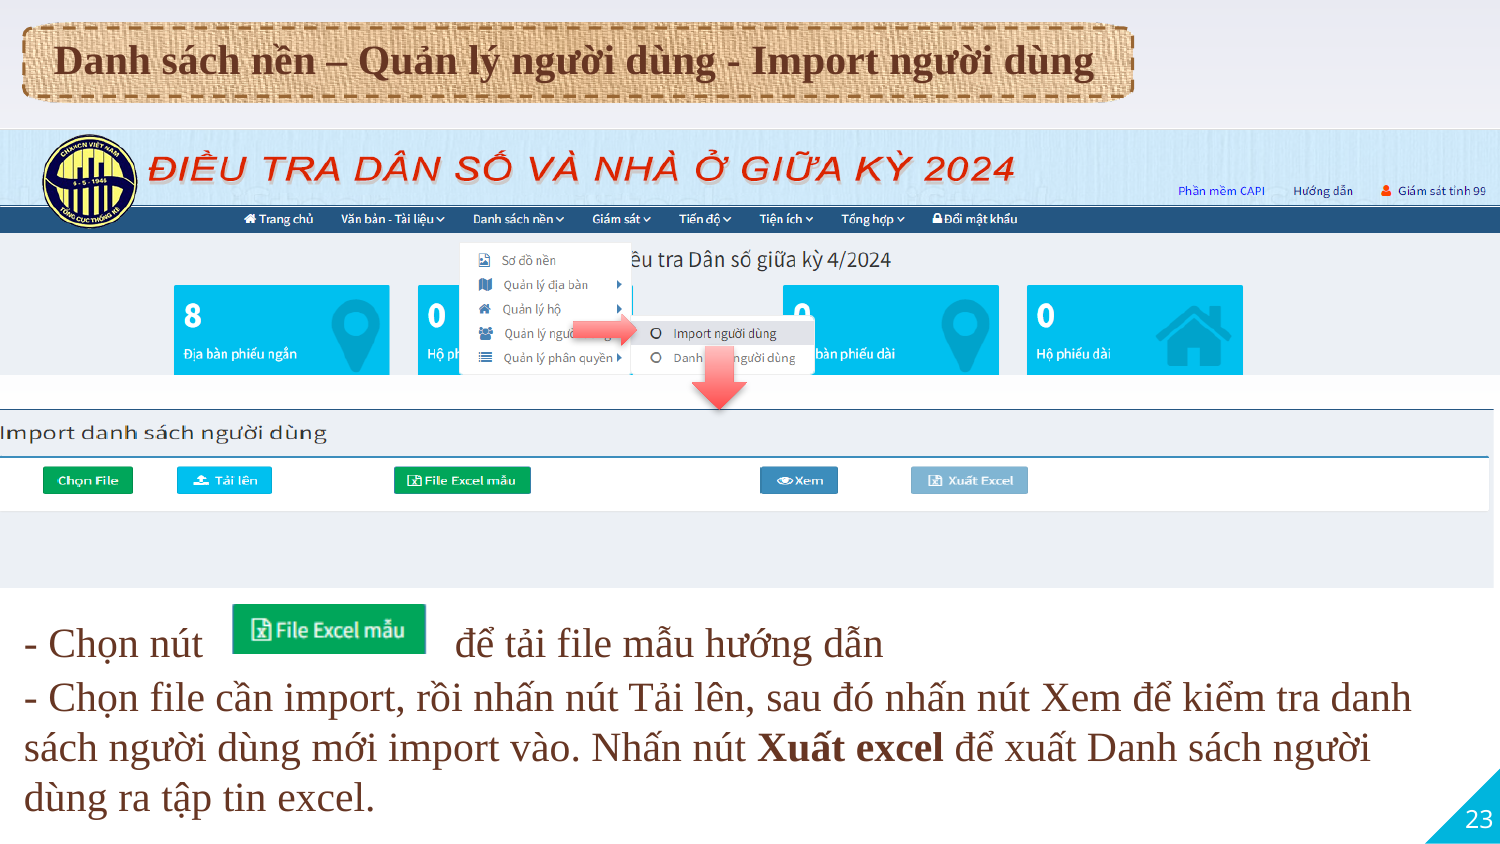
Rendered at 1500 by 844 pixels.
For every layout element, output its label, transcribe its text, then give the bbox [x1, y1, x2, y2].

picture [185, 304, 200, 327]
picture [0, 128, 1500, 375]
slide_number 23 [1419, 760, 1494, 838]
text_box - Chọn nút để tải file mẫu hướng dẫn [23, 605, 933, 670]
text_box [692, 383, 747, 408]
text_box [23, 21, 1133, 103]
text_box - Chọn file cần import, rồi nhấn nút Tải lên, sau đó nhấn nút Xem để kiểm tra danh sách người dùng mới import vào. Nhấn nút Xuất excel để xuất Danh sách người dùng ra tập tin excel. [23, 670, 1419, 838]
picture [1038, 304, 1053, 327]
picture [231, 604, 431, 654]
picture [0, 409, 1494, 589]
picture [429, 304, 444, 327]
